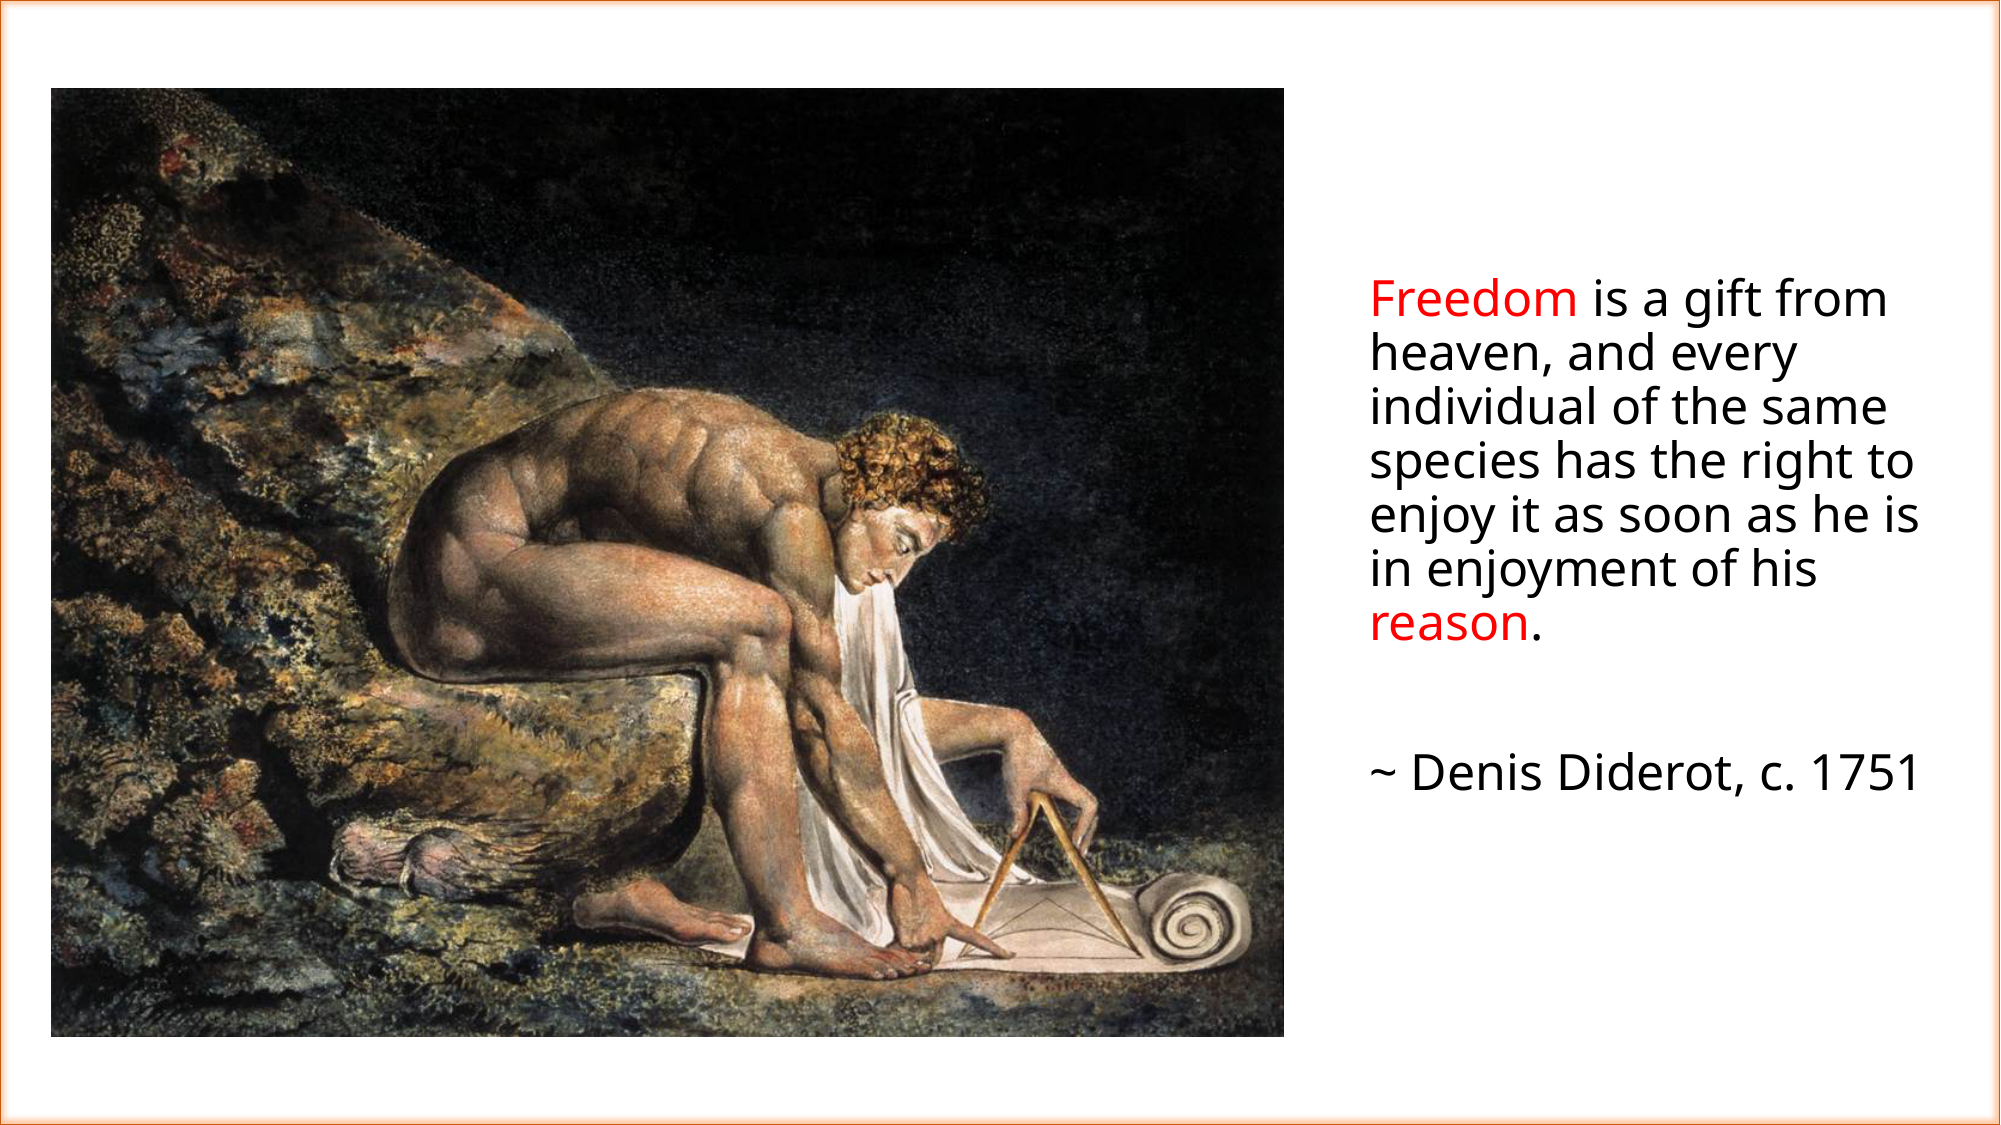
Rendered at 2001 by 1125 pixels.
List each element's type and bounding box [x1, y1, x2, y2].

text_box [0, 0, 2000, 1125]
picture [51, 88, 1284, 1037]
